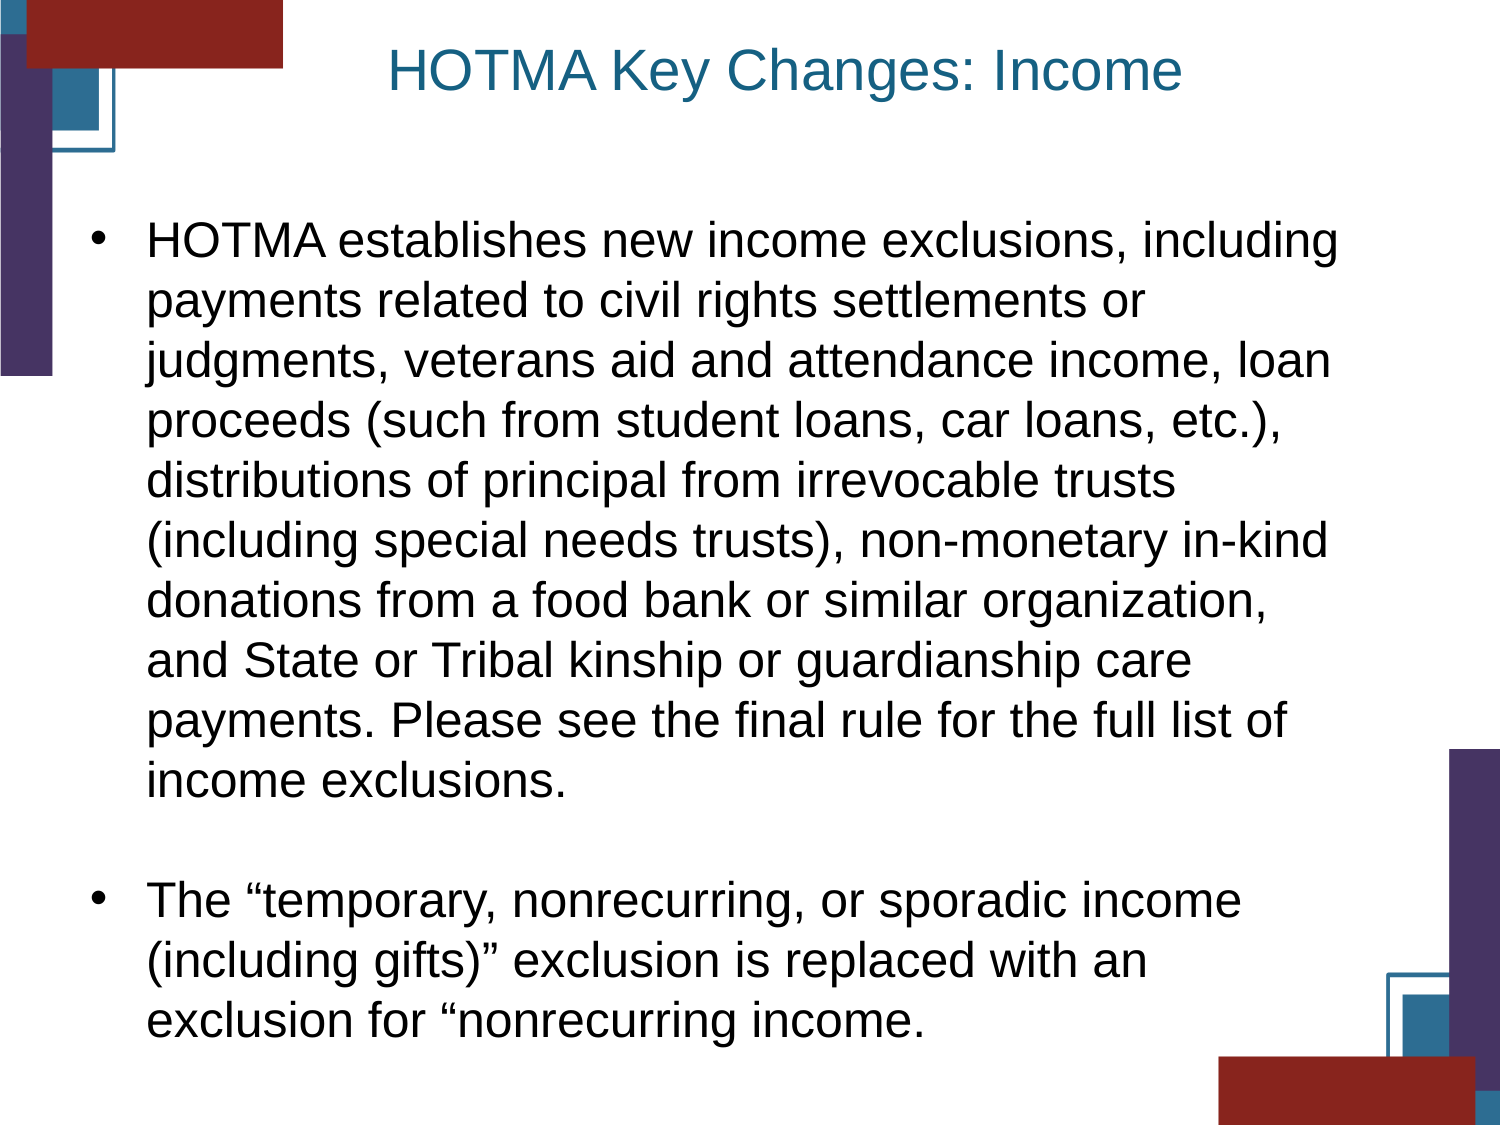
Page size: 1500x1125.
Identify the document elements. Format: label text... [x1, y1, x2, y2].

picture [0, 0, 1500, 1125]
text_box HOTMA Key Changes: Income [179, 24, 1393, 110]
text_box HOTMA establishes new income exclusions, including payments related to civil rights settlements or judgments, veterans aid and attendance income, loan proceeds (such from student loans, car loans, etc.), distributions of principal from irrevocable trusts (including special needs trusts), non-monetary in-kind donations from a food bank or similar organization, and State or Tribal kinship or guardianship care payments. Please see the final rule for the full list of income exclusions. The “temporary, nonrecurring, or sporadic income (including gifts)” exclusion is replaced with an exclusion for “nonrecurring income. [75, 199, 1375, 1055]
